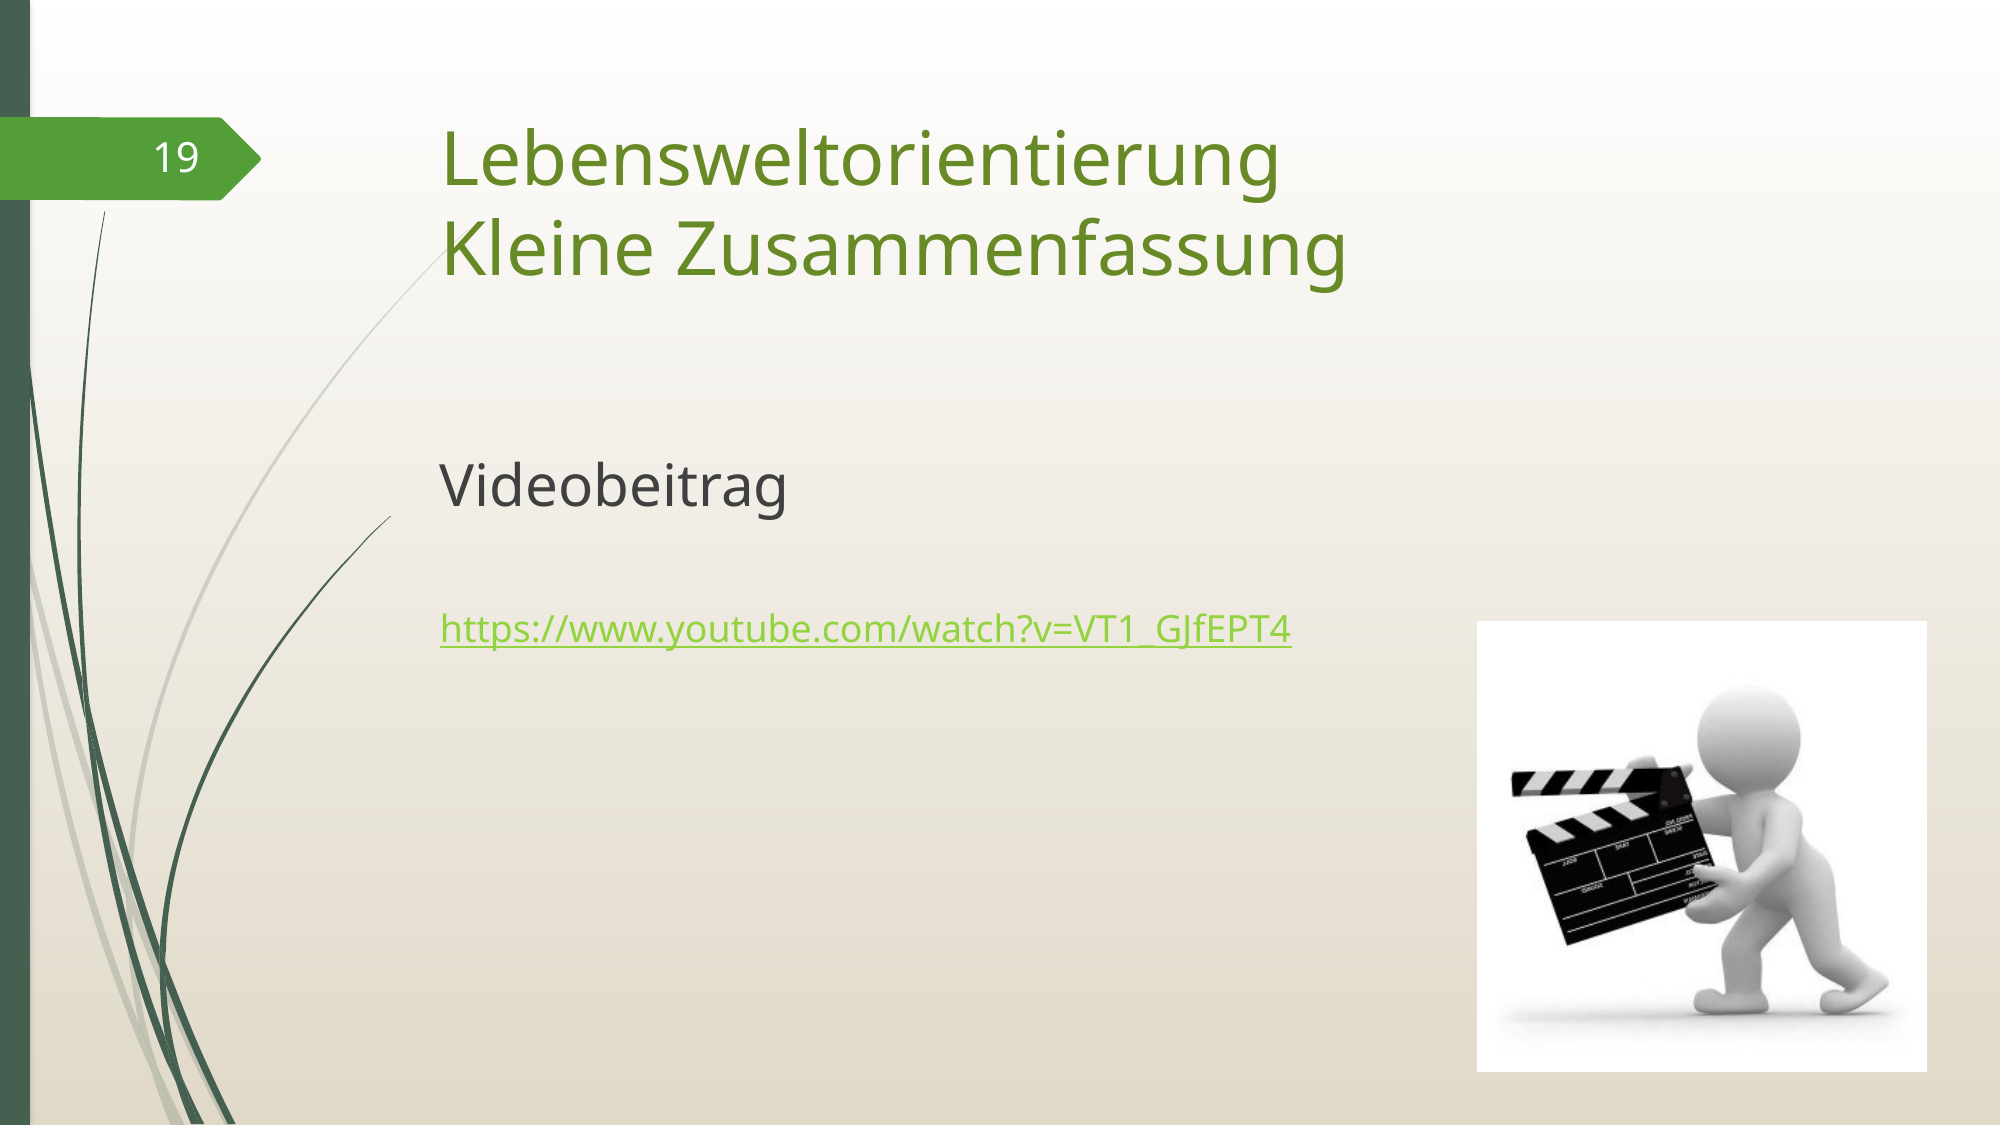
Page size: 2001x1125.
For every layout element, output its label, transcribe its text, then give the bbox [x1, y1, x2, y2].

picture [1477, 621, 1928, 1072]
list Videobeitrag https://www.youtube.com/watch?v=VT1_GJfEPT4 [424, 350, 1888, 970]
title Lebensweltorientierung Kleine Zusammenfassung [425, 102, 1888, 313]
slide_number 19 [87, 129, 216, 190]
